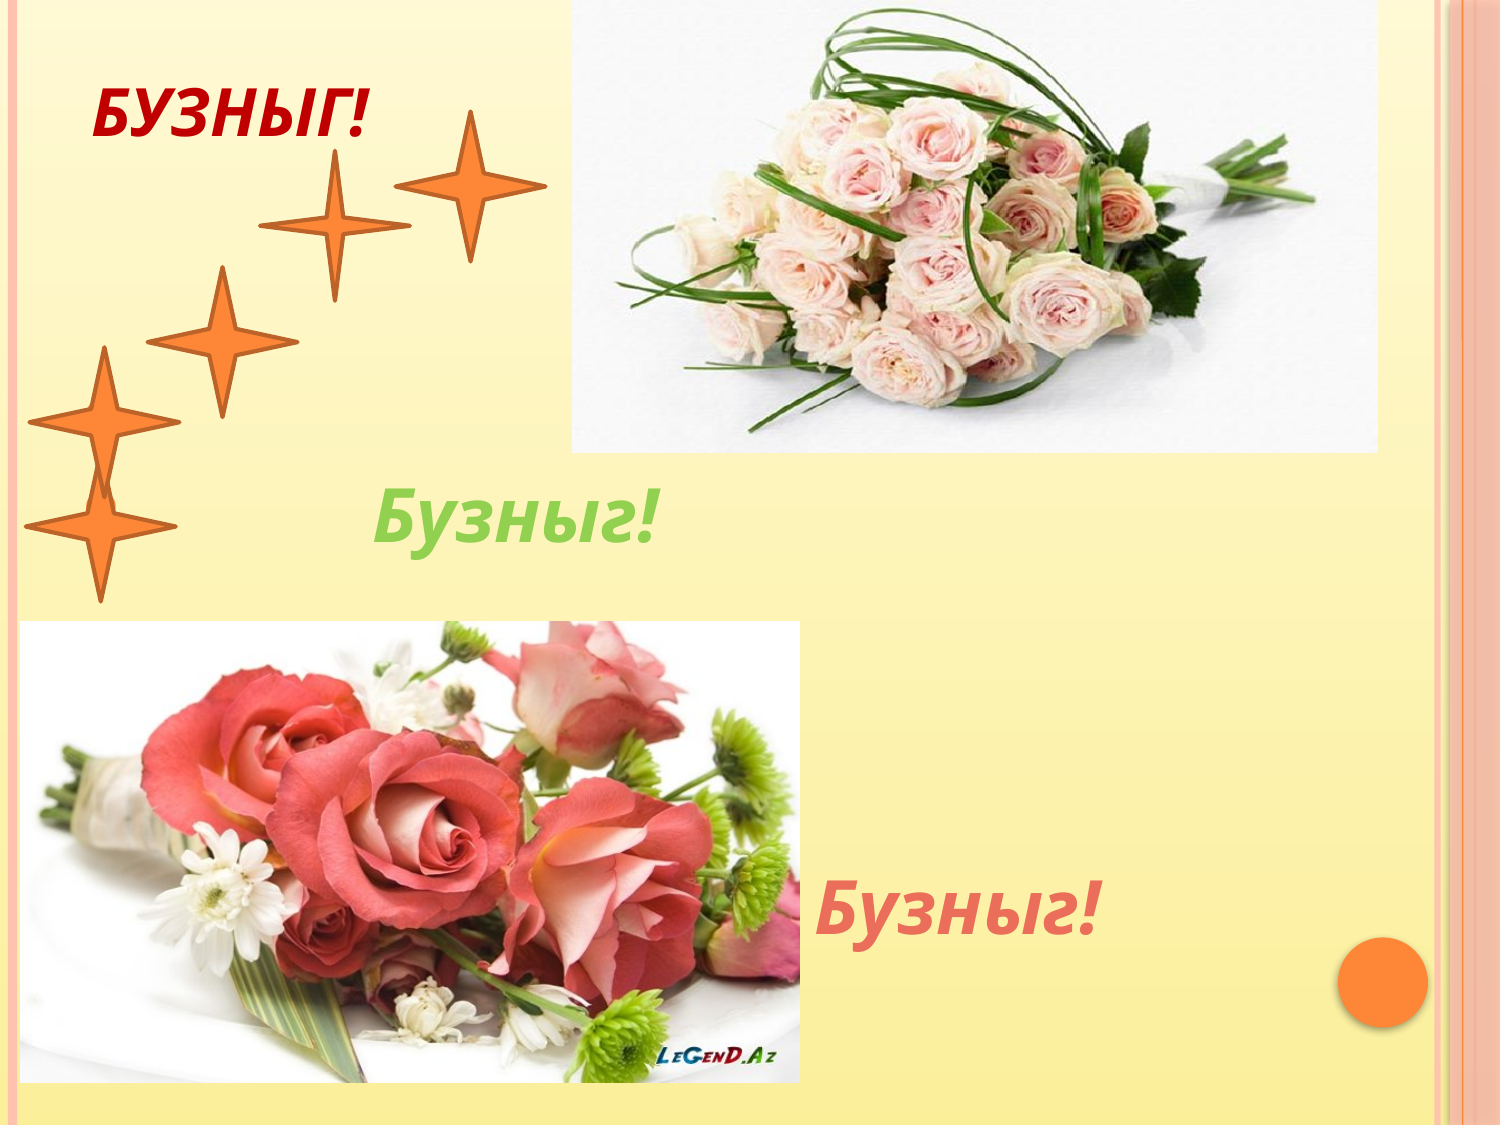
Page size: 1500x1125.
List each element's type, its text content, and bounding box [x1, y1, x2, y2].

text_box [257, 148, 413, 303]
title Бузныг! [76, 49, 566, 237]
text_box [27, 345, 182, 500]
text_box [145, 265, 300, 420]
picture [572, 0, 1378, 454]
text_box [393, 109, 548, 264]
text_box [23, 468, 178, 604]
picture [19, 621, 801, 1083]
list Бузныг! Бузныг! [68, 257, 1294, 1057]
